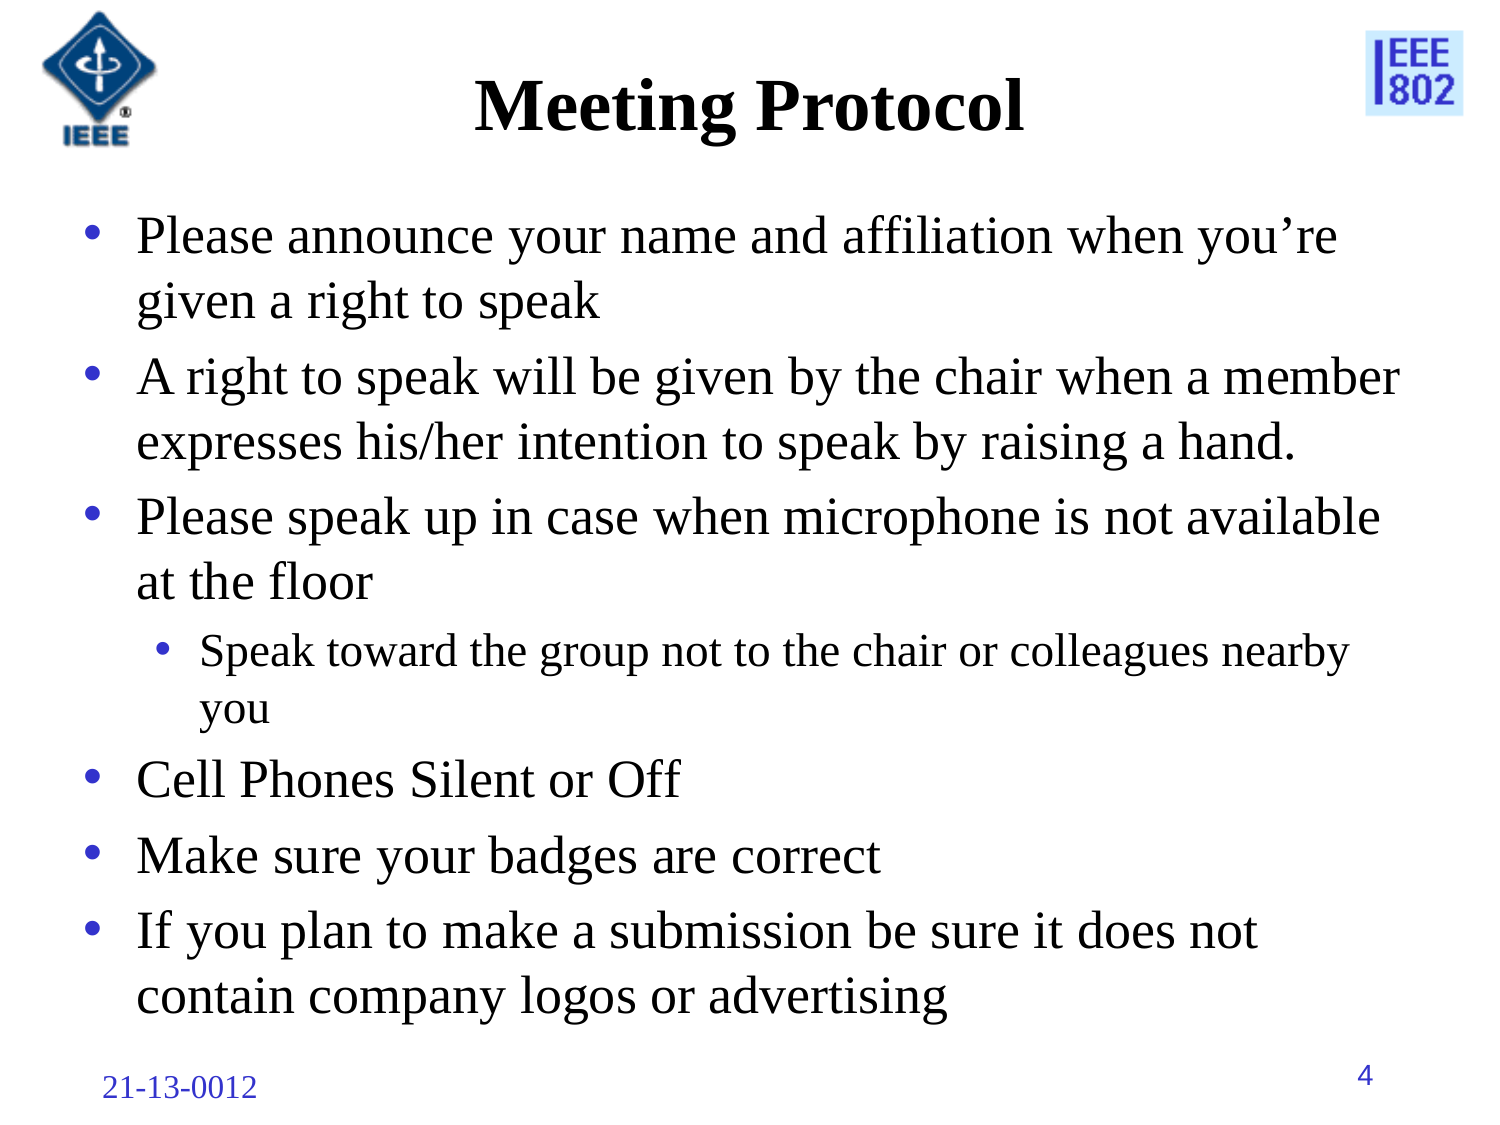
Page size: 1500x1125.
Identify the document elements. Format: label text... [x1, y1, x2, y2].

picture [37, 9, 162, 150]
list Please announce your name and affiliation when you’re given a right to speak A right to speak will be given by the chair when a member expresses his/her intention to speak by raising a hand. Please speak up in case when microphone is not available at the floor Speak toward the group not to the chair or colleagues nearby you Cell Phones Silent or Off Make sure your badges are correct If you plan to make a submission be sure it does not contain company logos or advertising [67, 191, 1431, 1043]
title Meeting Protocol [76, 31, 1424, 170]
picture [1351, 12, 1475, 141]
